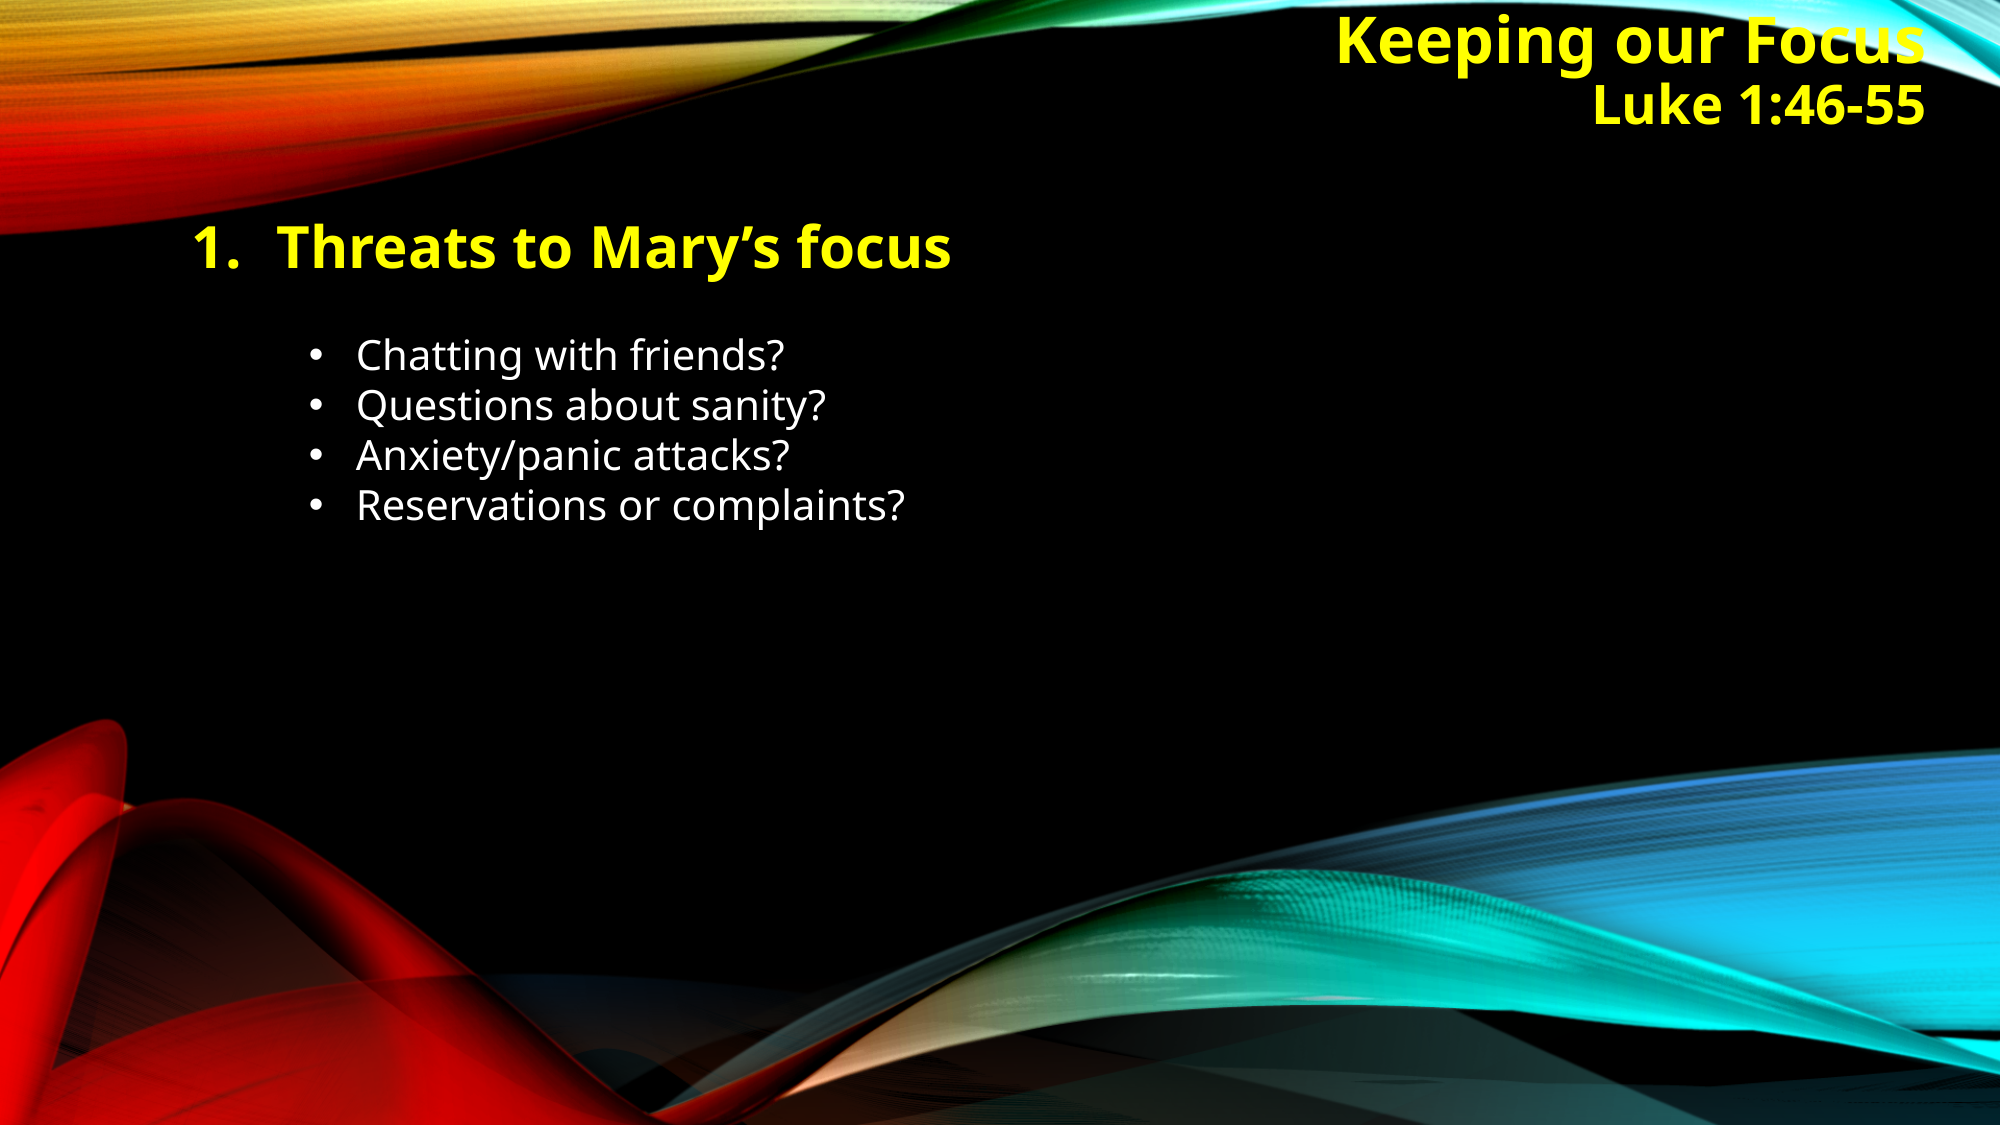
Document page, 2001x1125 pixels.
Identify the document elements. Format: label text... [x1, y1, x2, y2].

title Keeping our Focus Luke 1:46-55 [1119, 0, 1943, 145]
text_box Chatting with friends? Questions about sanity? Anxiety/panic attacks? Reservations or complaints? [294, 321, 1476, 537]
picture [0, 717, 2000, 1125]
picture [0, 0, 2000, 237]
text_box Threats to Mary’s focus [177, 202, 1828, 288]
